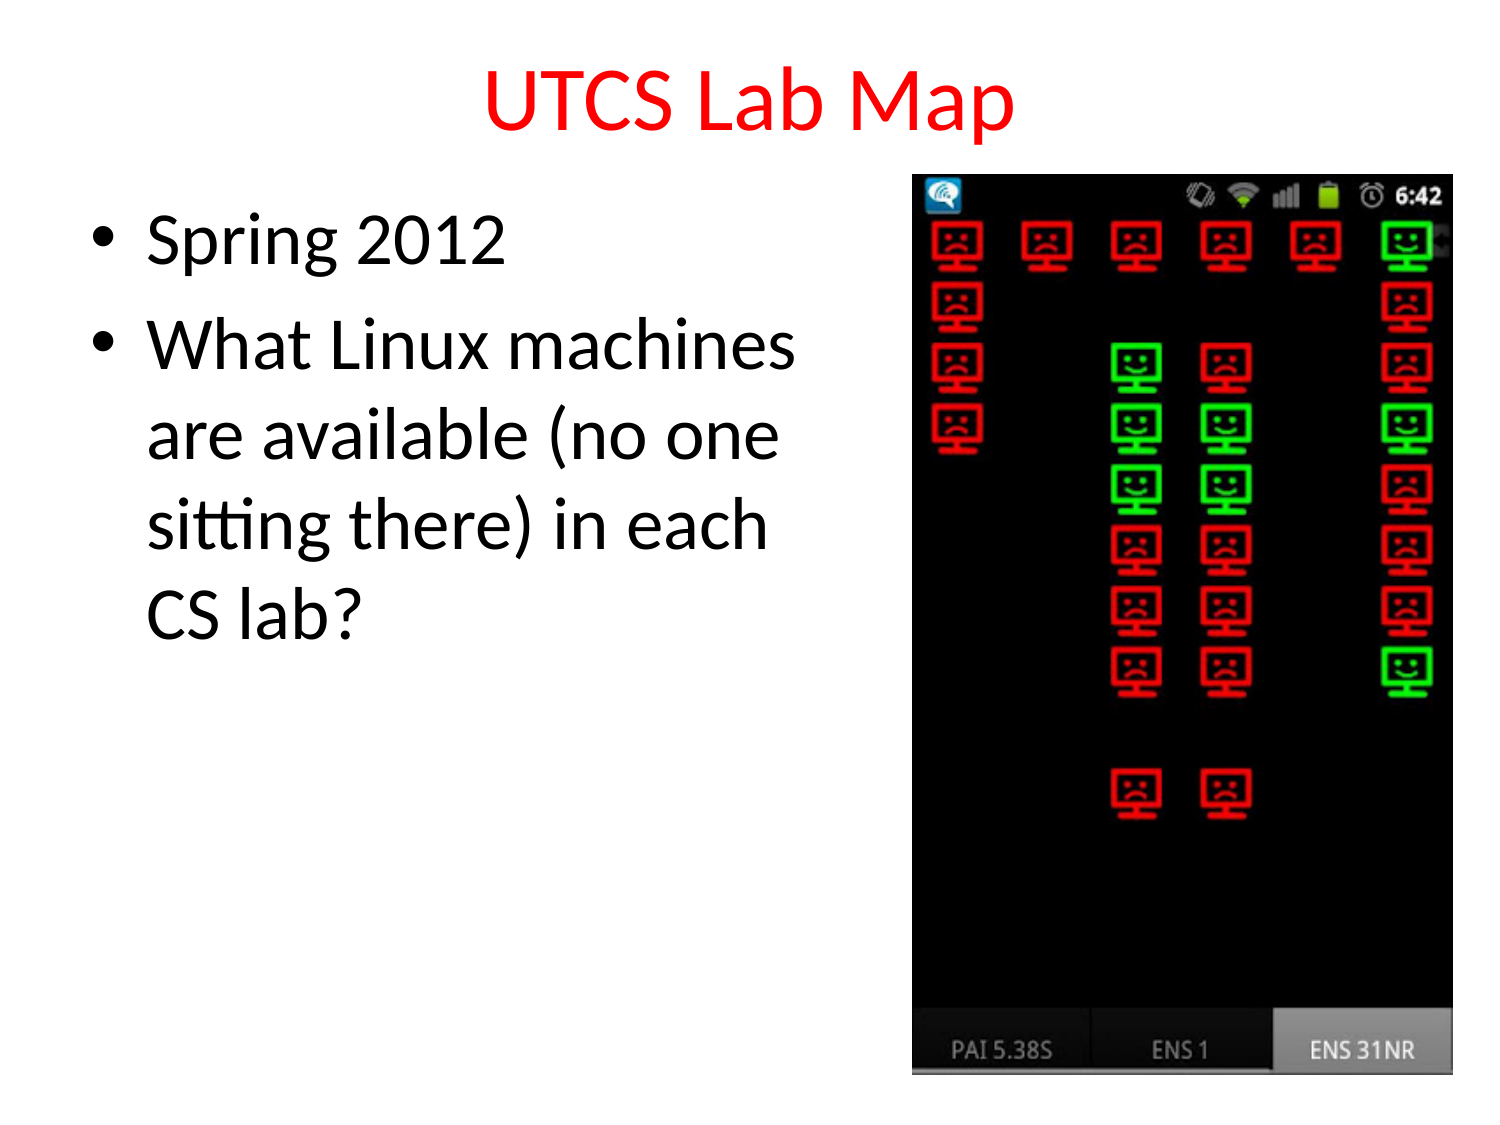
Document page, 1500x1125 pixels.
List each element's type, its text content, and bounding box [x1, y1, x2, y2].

picture [912, 174, 1453, 1076]
list Spring 2012 What Linux machines are available (no one sitting there) in each CS lab? [75, 182, 838, 1038]
title UTCS Lab Map [75, 0, 1425, 188]
